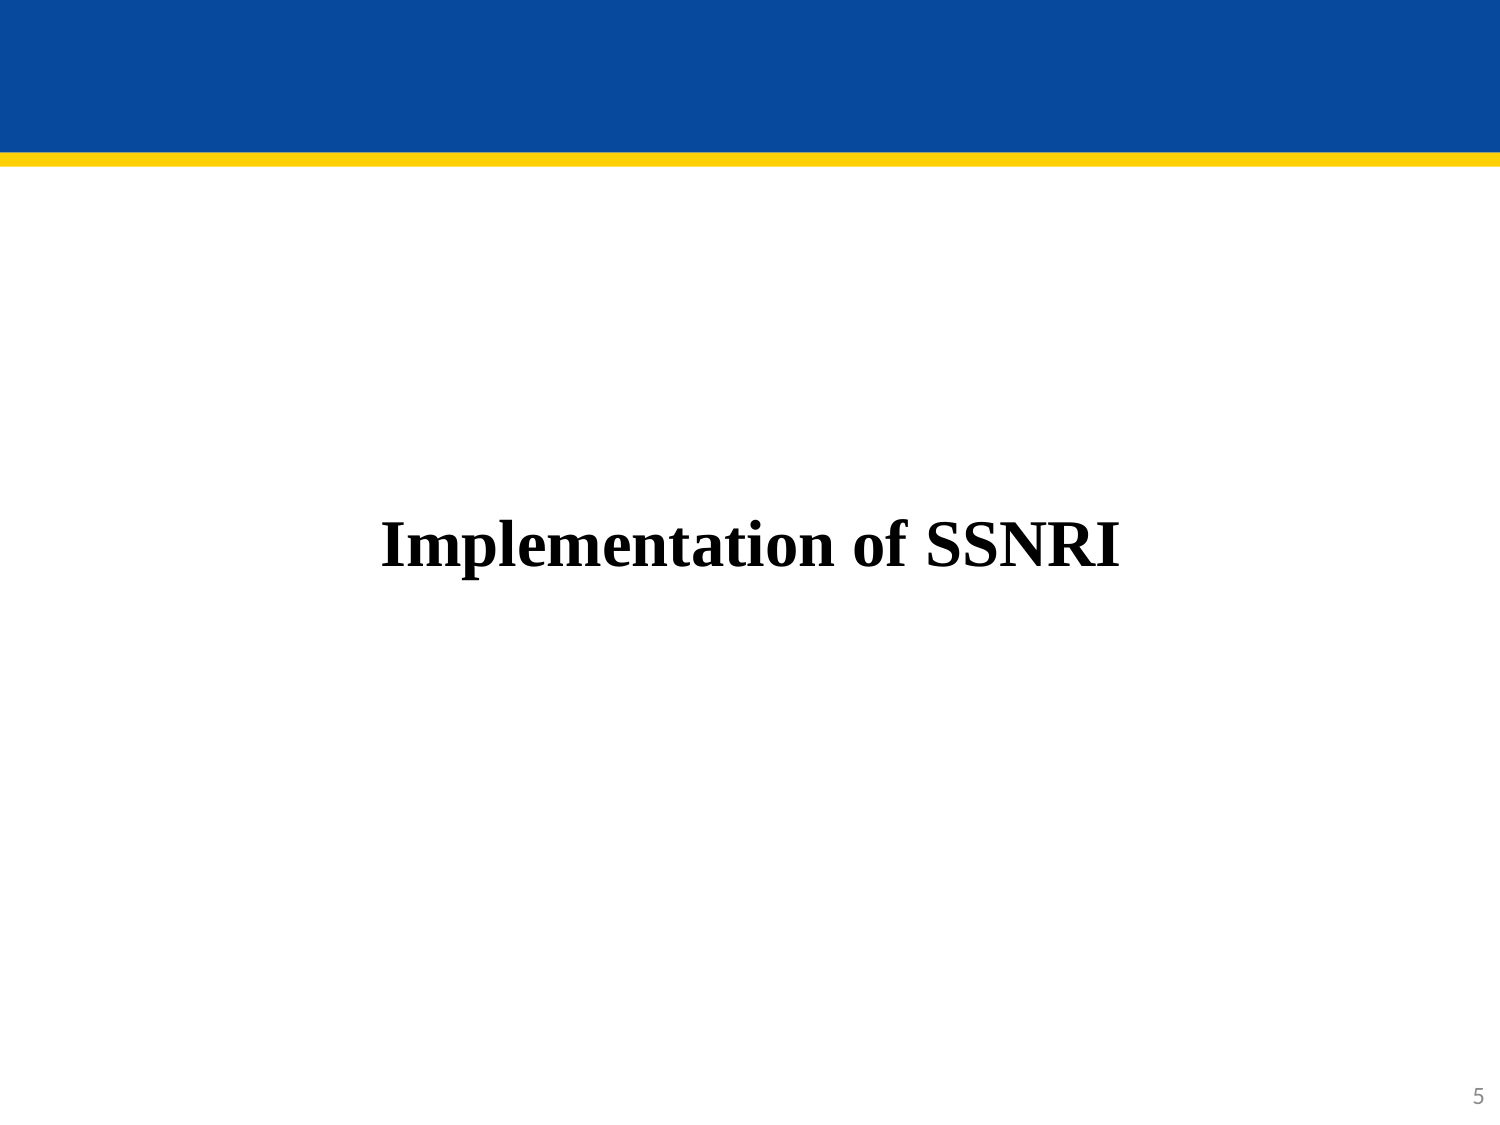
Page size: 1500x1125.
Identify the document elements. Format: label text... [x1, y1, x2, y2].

title Implementation of SSNRI [377, 499, 1123, 688]
slide_number 5 [1149, 1064, 1500, 1125]
